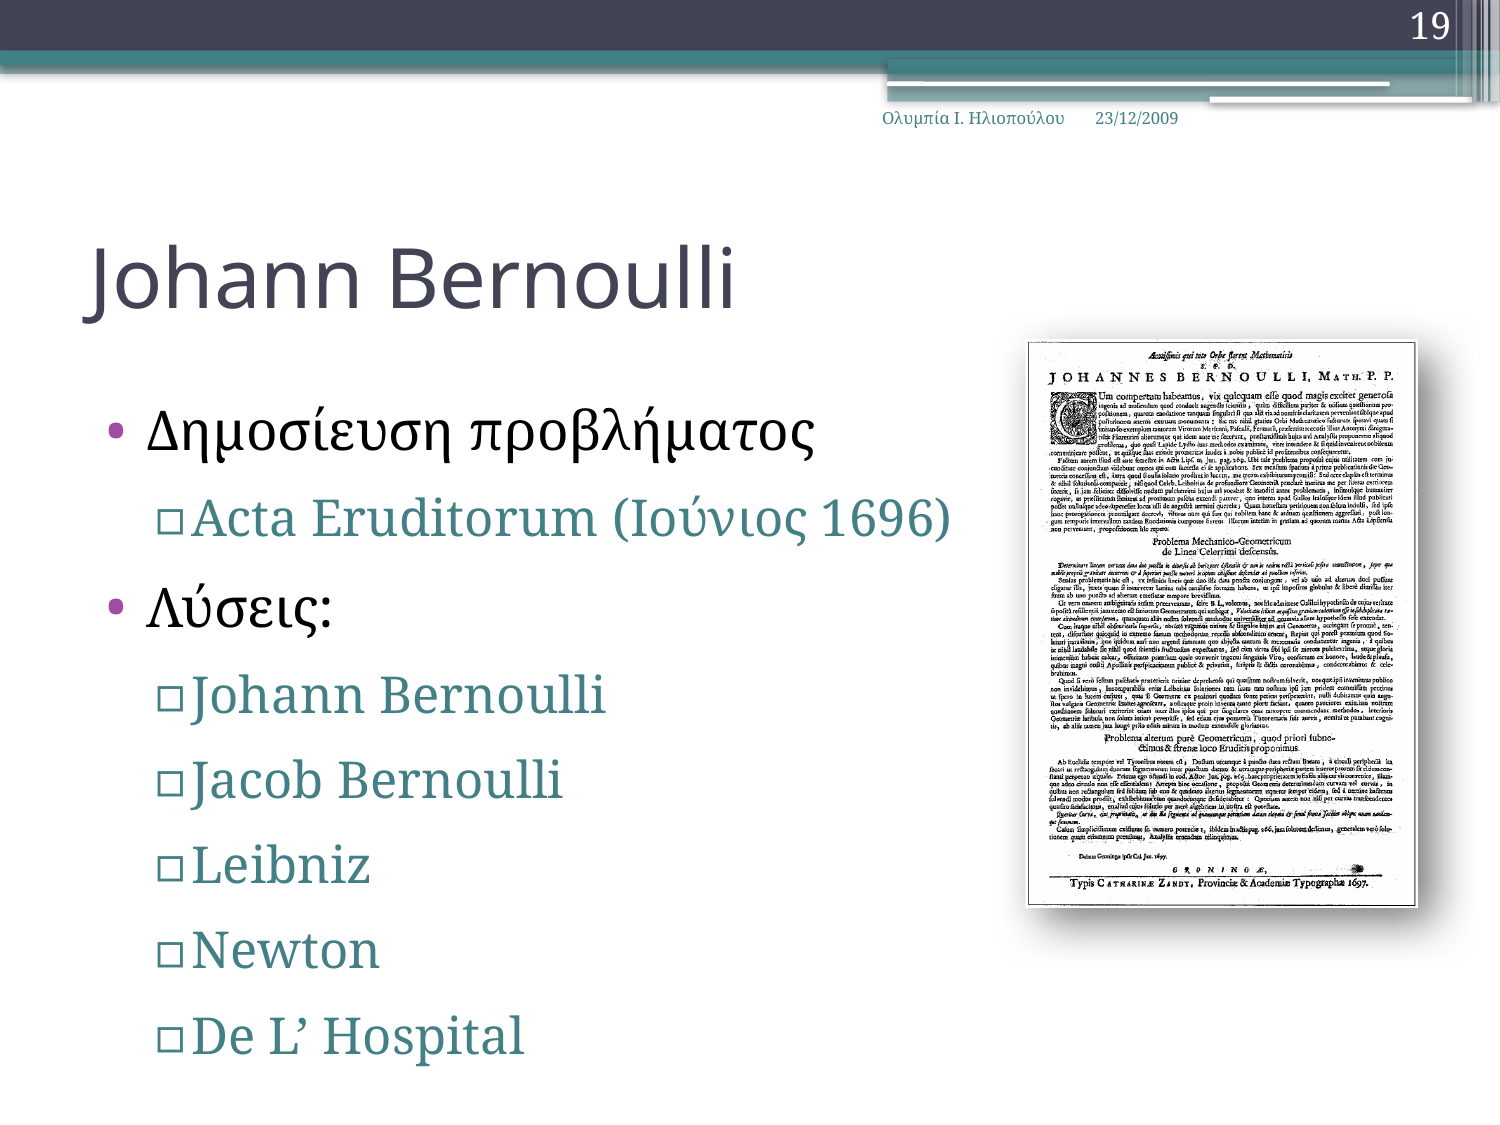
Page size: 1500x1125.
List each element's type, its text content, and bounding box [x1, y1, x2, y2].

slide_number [1080, 100, 1238, 176]
list Δημοσίευση προβλήματος Acta Eruditorum (Ιούνιος 1696) Λύσεις: Johann Bernoulli Jacob Bernoulli Leibniz Newton De L’ Hospital [75, 368, 1425, 1079]
picture [1025, 339, 1419, 908]
title Johann Bernoulli [75, 187, 1425, 363]
slide_number 19 [1341, 0, 1466, 61]
footer Ολυμπία Ι. Ηλιοπούλου [862, 100, 1080, 176]
